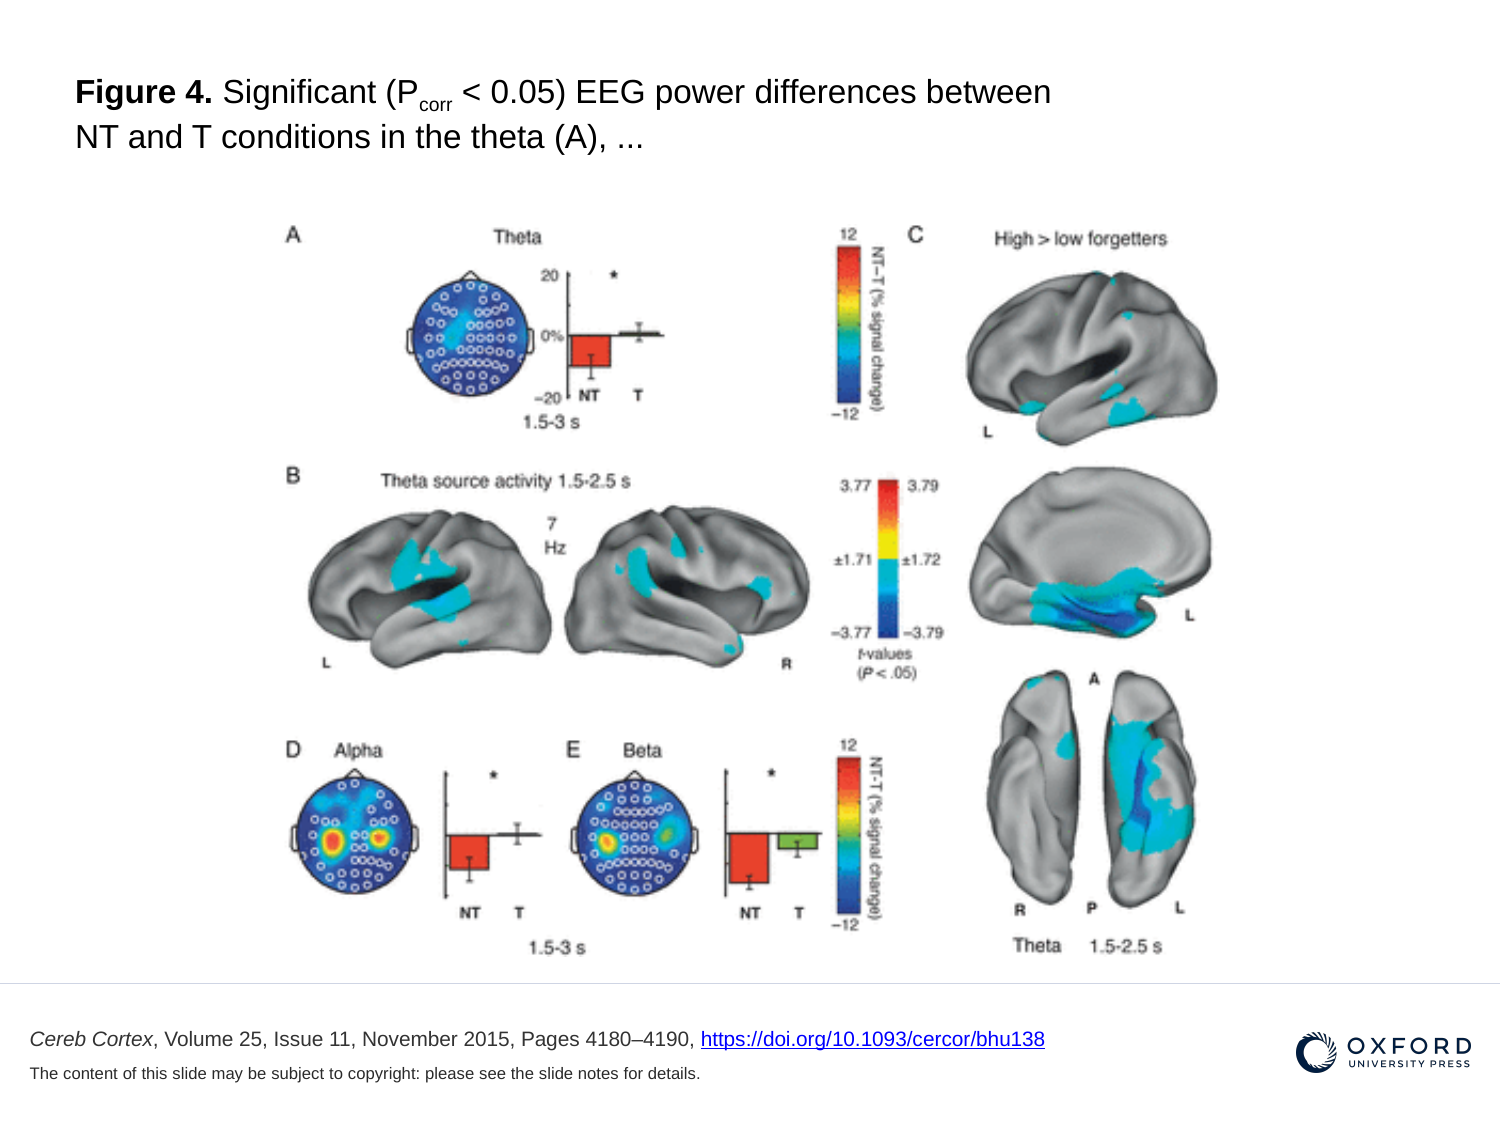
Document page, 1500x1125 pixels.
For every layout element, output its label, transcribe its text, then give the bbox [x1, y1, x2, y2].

footer Cereb Cortex, Volume 25, Issue 11, November 2015, Pages 4180–4190, https://doi.org/10.1093/cercor/bhu138 The content of this slide may be subject to copyright: please see the slide notes for details. [0, 983, 1260, 1125]
picture [281, 224, 1220, 957]
picture [1296, 1032, 1471, 1073]
title Figure 4. Significant (Pcorr < 0.05) EEG power differences between NT and T conditions in the theta (A), ... [75, 69, 1078, 171]
